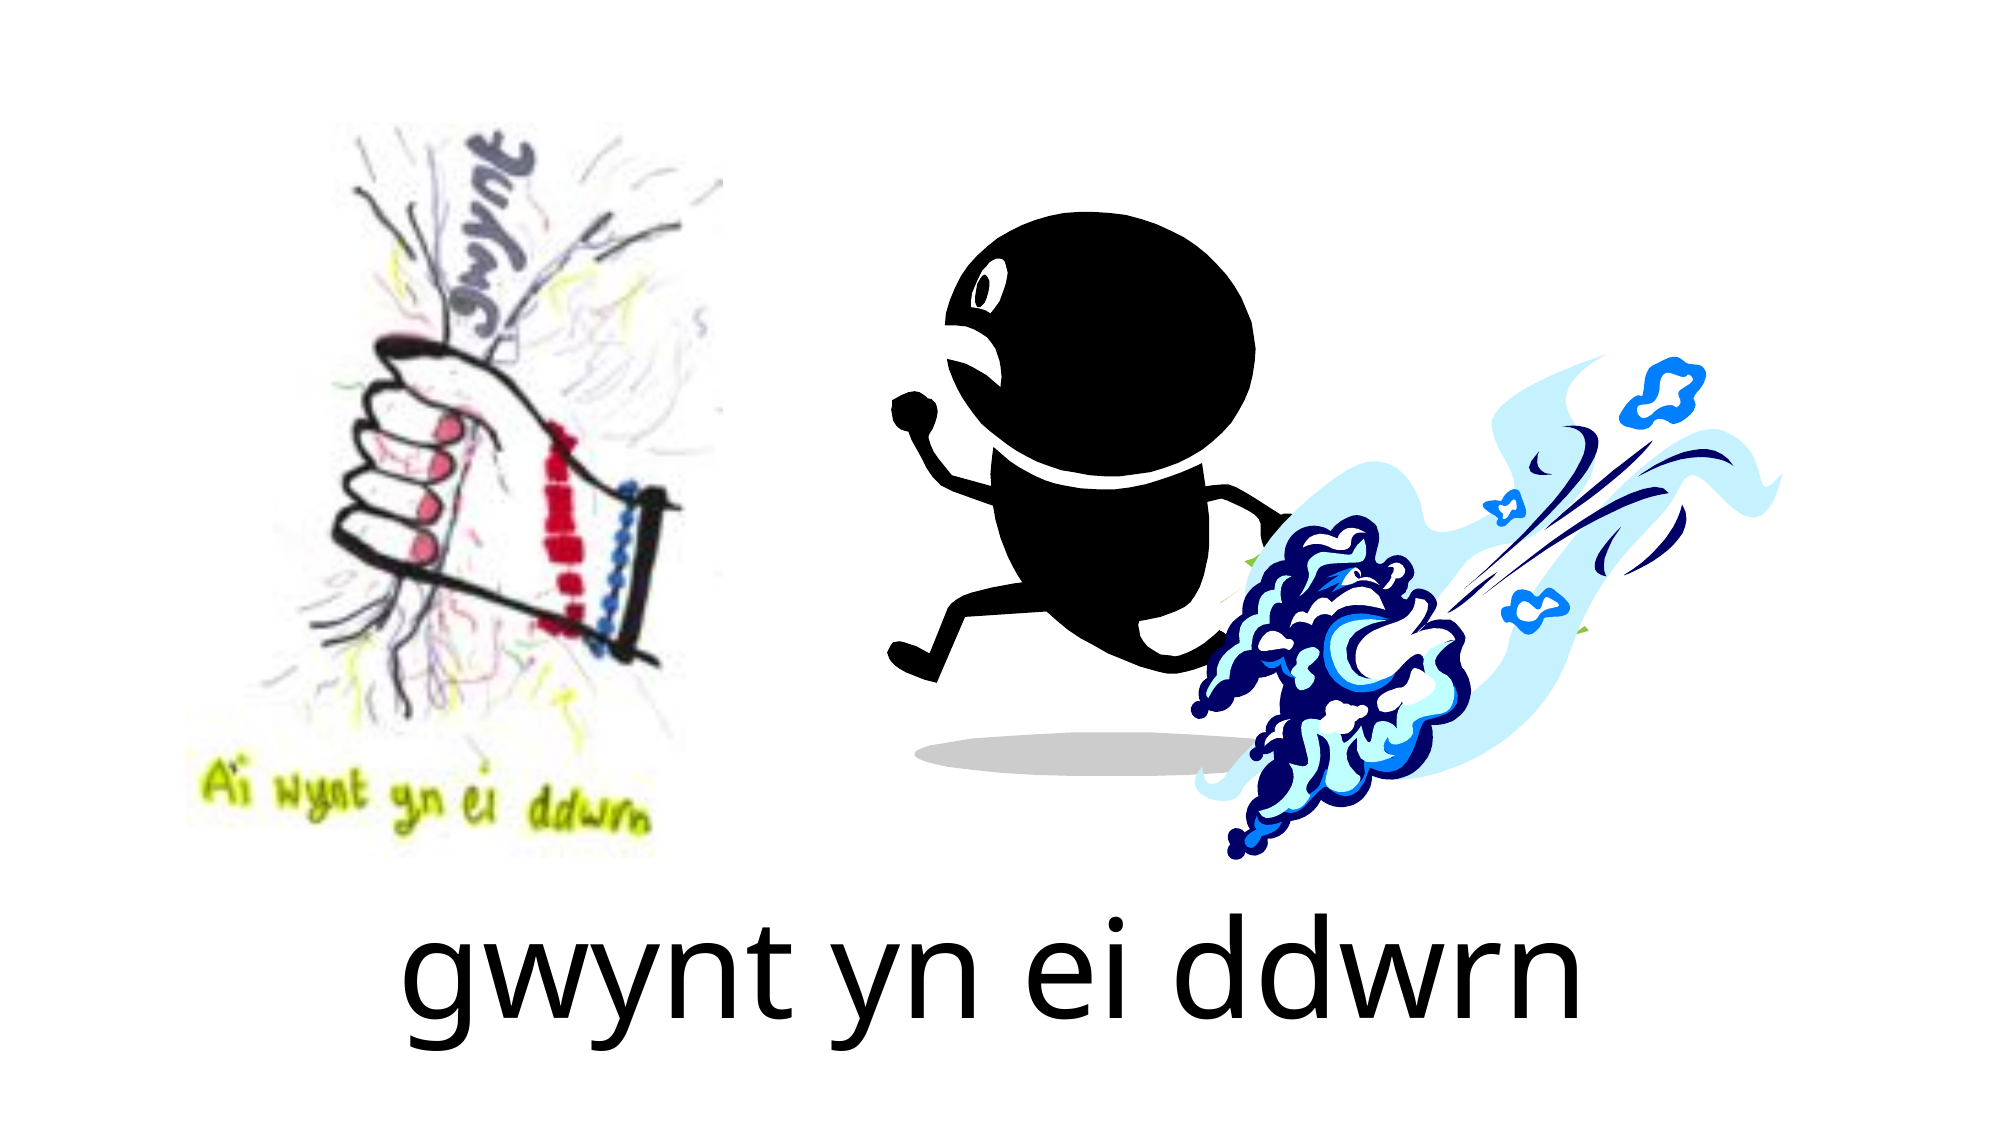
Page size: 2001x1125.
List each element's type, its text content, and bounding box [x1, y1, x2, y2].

text_box gwynt yn ei ddwrn [382, 873, 1605, 1054]
picture [887, 211, 1806, 776]
picture [185, 122, 723, 858]
